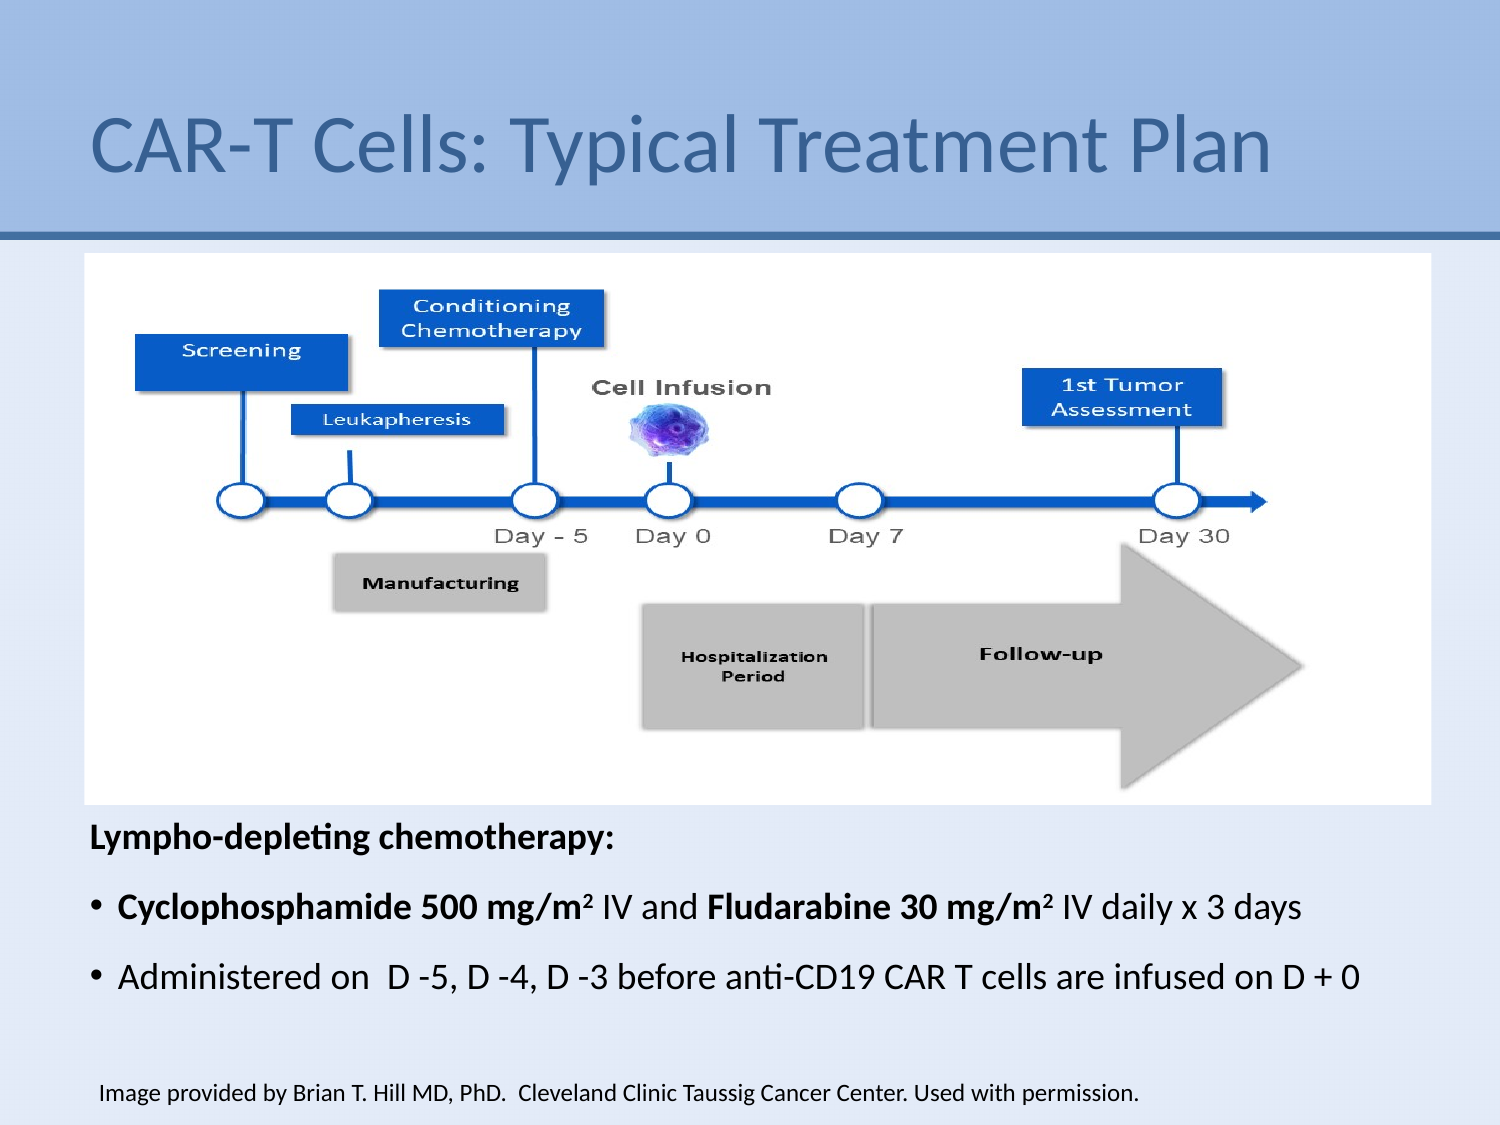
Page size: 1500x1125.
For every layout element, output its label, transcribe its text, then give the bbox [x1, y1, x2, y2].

text_box Image provided by Brian T. Hill MD, PhD. Cleveland Clinic Taussig Cancer Center. Used with permission. [84, 1069, 1361, 1114]
text_box Lympho-depleting chemotherapy: Cyclophosphamide 500 mg/m2 IV and Fludarabine 30 mg/m2 IV daily x 3 days Administered on D -5, D -4, D -3 before anti-CD19 CAR T cells are infused on D + 0 [74, 804, 1488, 1005]
title CAR-T Cells: Typical Treatment Plan [75, 45, 1425, 233]
picture [0, 0, 1500, 1125]
